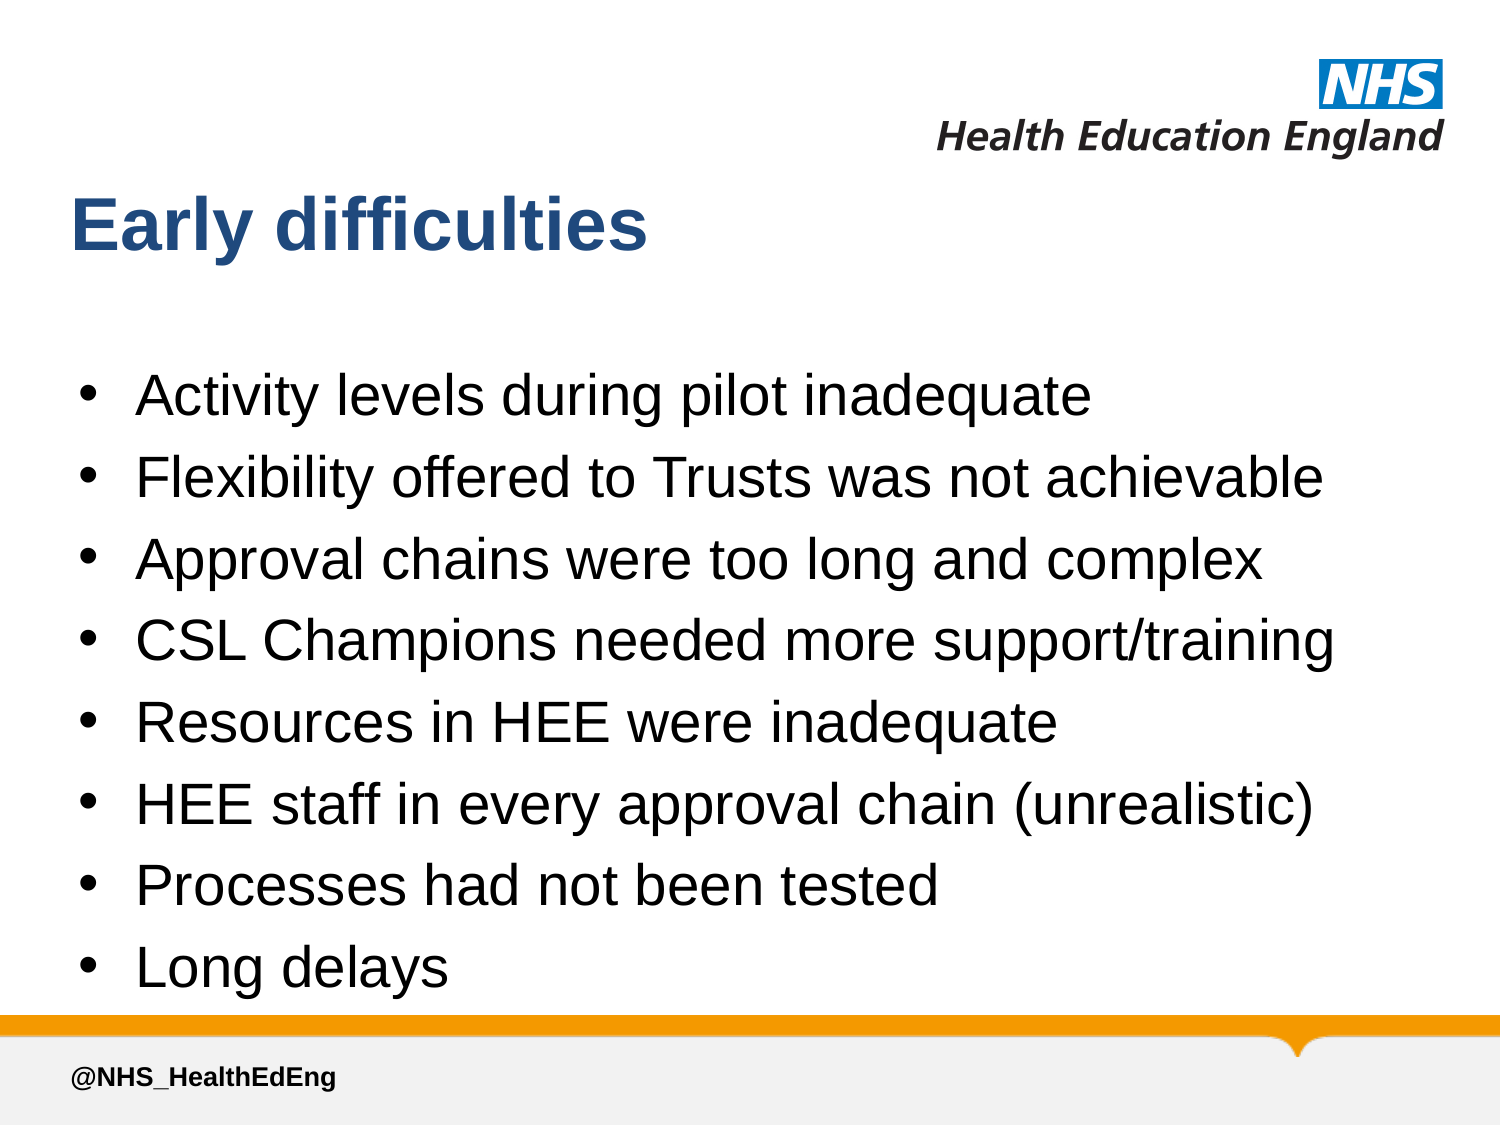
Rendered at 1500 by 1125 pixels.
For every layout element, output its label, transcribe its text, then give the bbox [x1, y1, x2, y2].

title Early difficulties [55, 168, 1350, 280]
list Activity levels during pilot inadequate Flexibility offered to Trusts was not achievable Approval chains were too long and complex CSL Champions needed more support/training Resources in HEE were inadequate HEE staff in every approval chain (unrealistic) Processes had not been tested Long delays [64, 350, 1500, 1020]
picture [936, 59, 1445, 160]
text_box @NHS_HealthEdEng [55, 1052, 932, 1113]
